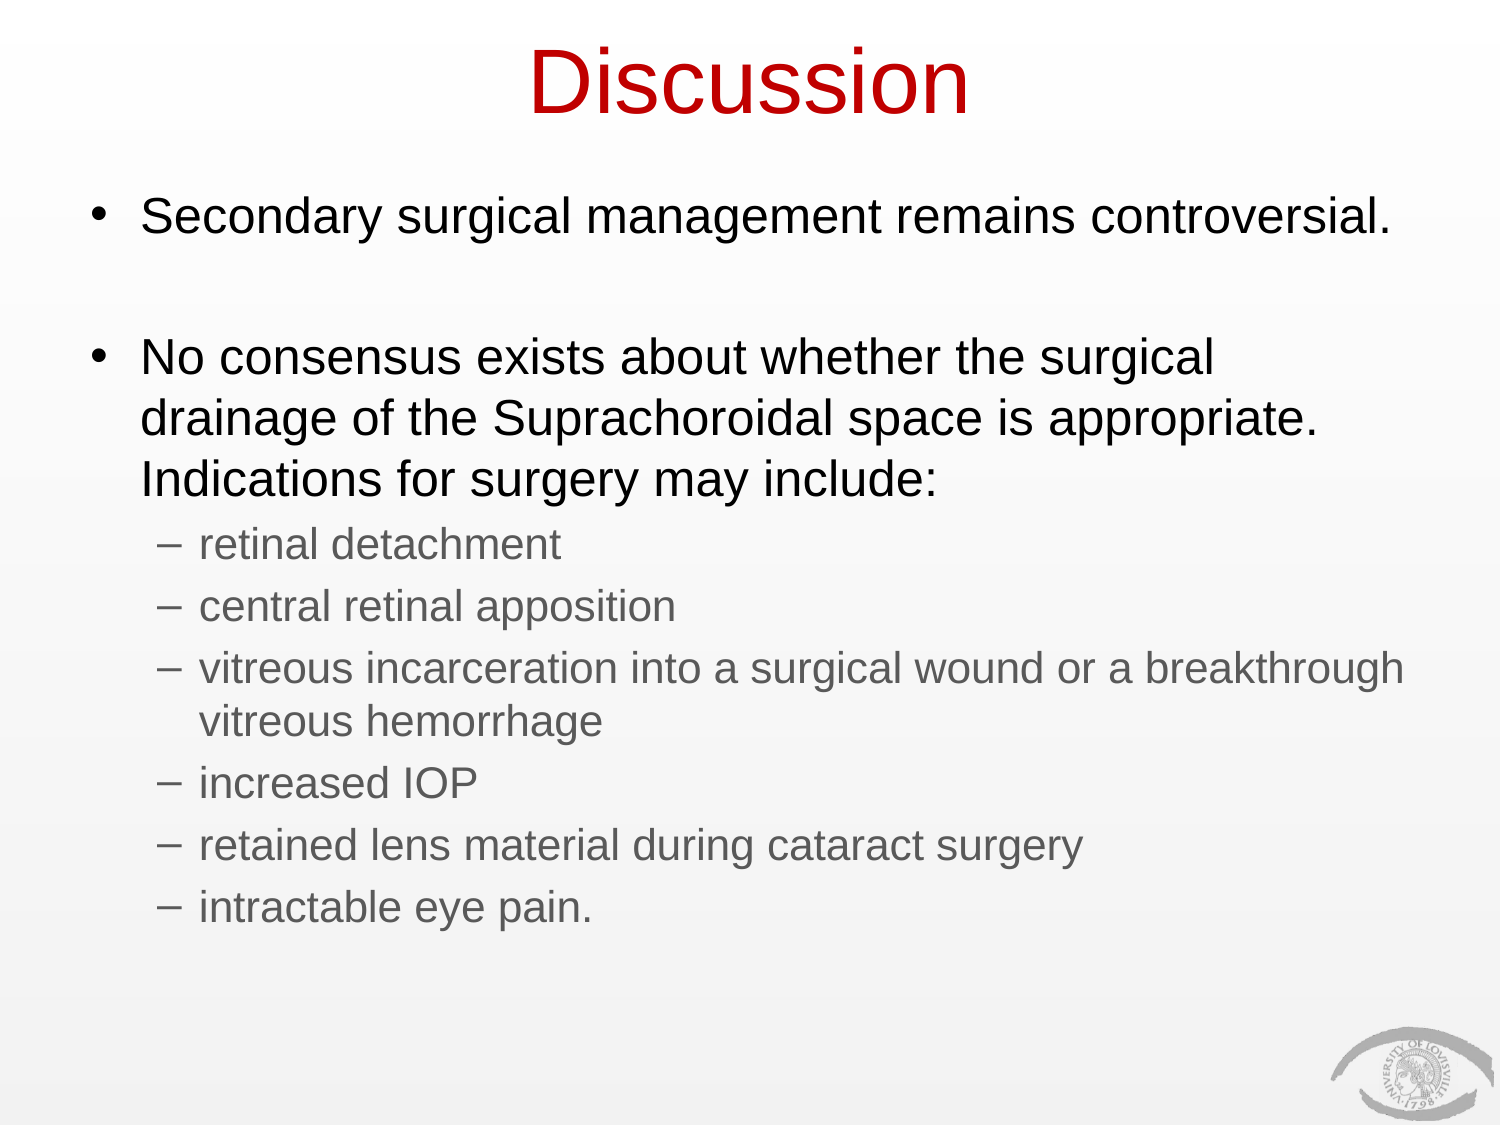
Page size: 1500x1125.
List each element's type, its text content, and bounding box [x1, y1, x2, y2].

picture [1329, 1025, 1496, 1123]
title Discussion [75, 0, 1425, 171]
list Secondary surgical management remains controversial. No consensus exists about whether the surgical drainage of the Suprachoroidal space is appropriate. Indications for surgery may include: retinal detachment central retinal apposition vitreous incarceration into a surgical wound or a breakthrough vitreous hemorrhage increased IOP retained lens material during cataract surgery intractable eye pain. [75, 174, 1425, 1005]
